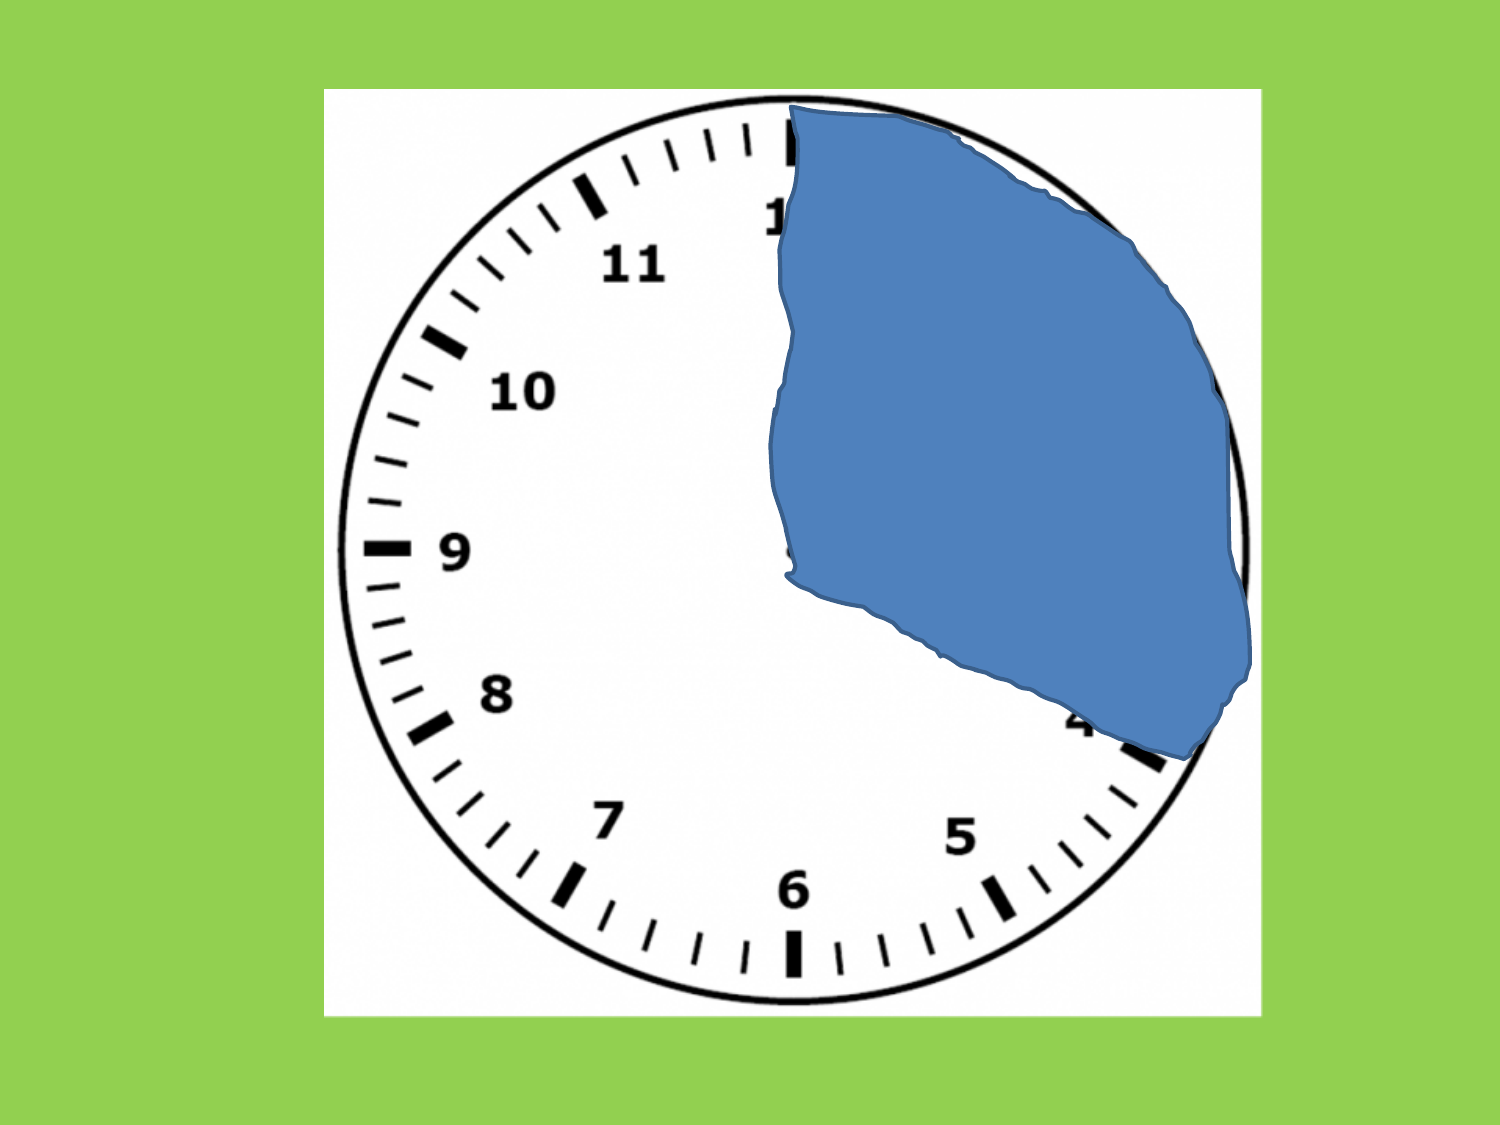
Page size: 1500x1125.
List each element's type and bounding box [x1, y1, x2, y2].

picture [324, 89, 1263, 1019]
